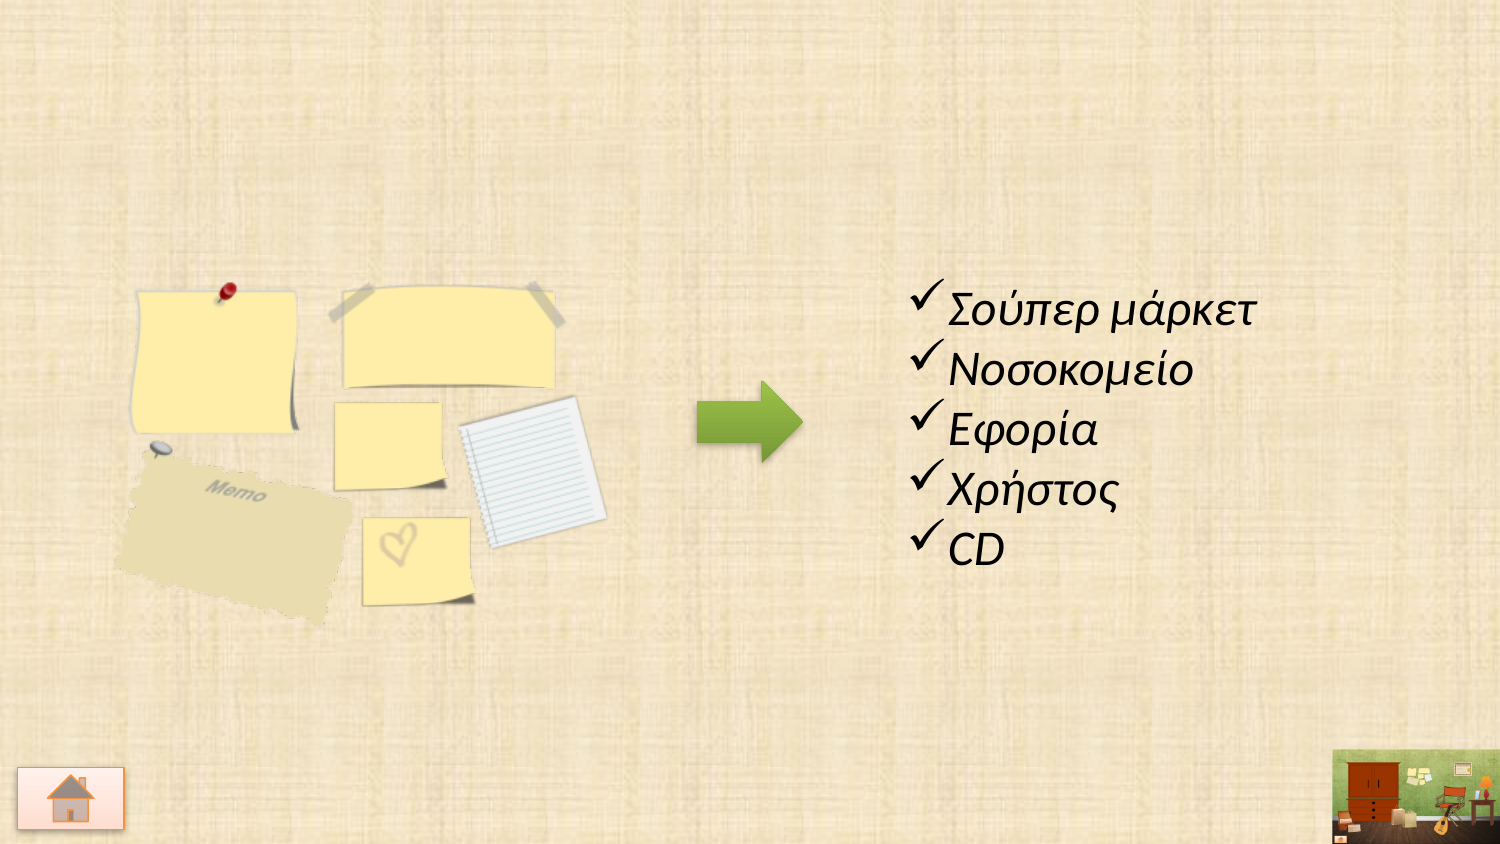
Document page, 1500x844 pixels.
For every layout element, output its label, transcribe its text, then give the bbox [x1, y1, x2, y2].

text_box Σούπερ μάρκετ Νοσοκομείο Εφορία Χρήστος CD [891, 268, 1436, 583]
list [64, 279, 611, 659]
text_box [17, 767, 125, 830]
picture [1332, 749, 1500, 844]
text_box [696, 380, 804, 464]
